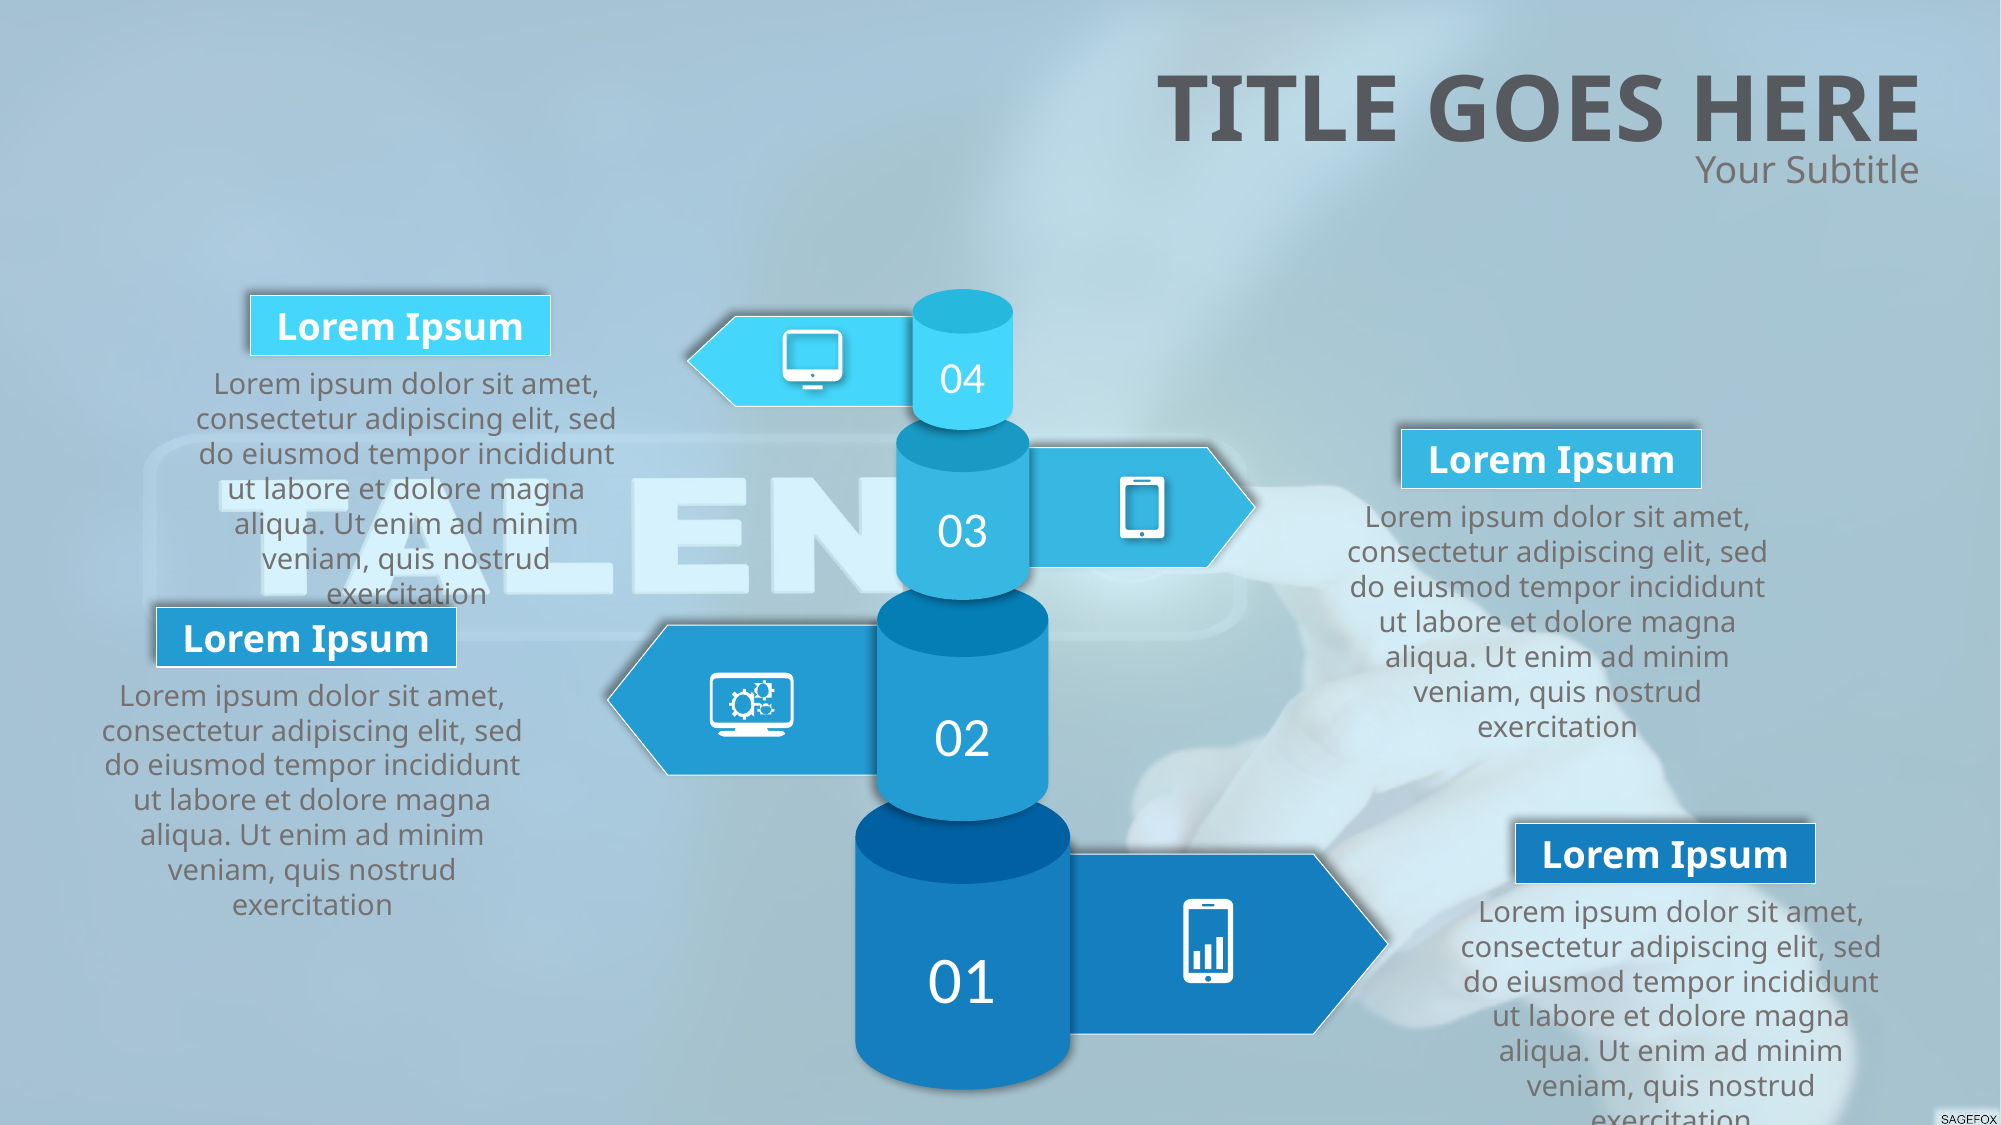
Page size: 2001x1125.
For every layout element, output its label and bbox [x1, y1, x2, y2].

text_box [877, 581, 1049, 822]
text_box [87, 607, 538, 897]
text_box [709, 672, 794, 737]
text_box [912, 289, 1013, 430]
text_box [1038, 447, 1256, 568]
text_box [782, 329, 843, 382]
text_box [181, 295, 632, 586]
text_box [1035, 42, 1939, 199]
picture [1938, 1114, 1999, 1125]
text_box [1120, 476, 1165, 539]
text_box [896, 413, 1030, 600]
text_box [855, 789, 1071, 1090]
text_box [607, 625, 867, 776]
text_box [1446, 823, 1897, 1113]
text_box [802, 385, 823, 390]
text_box [687, 316, 902, 407]
text_box [1079, 854, 1389, 1035]
text_box [1332, 428, 1783, 719]
text_box [1183, 898, 1234, 984]
